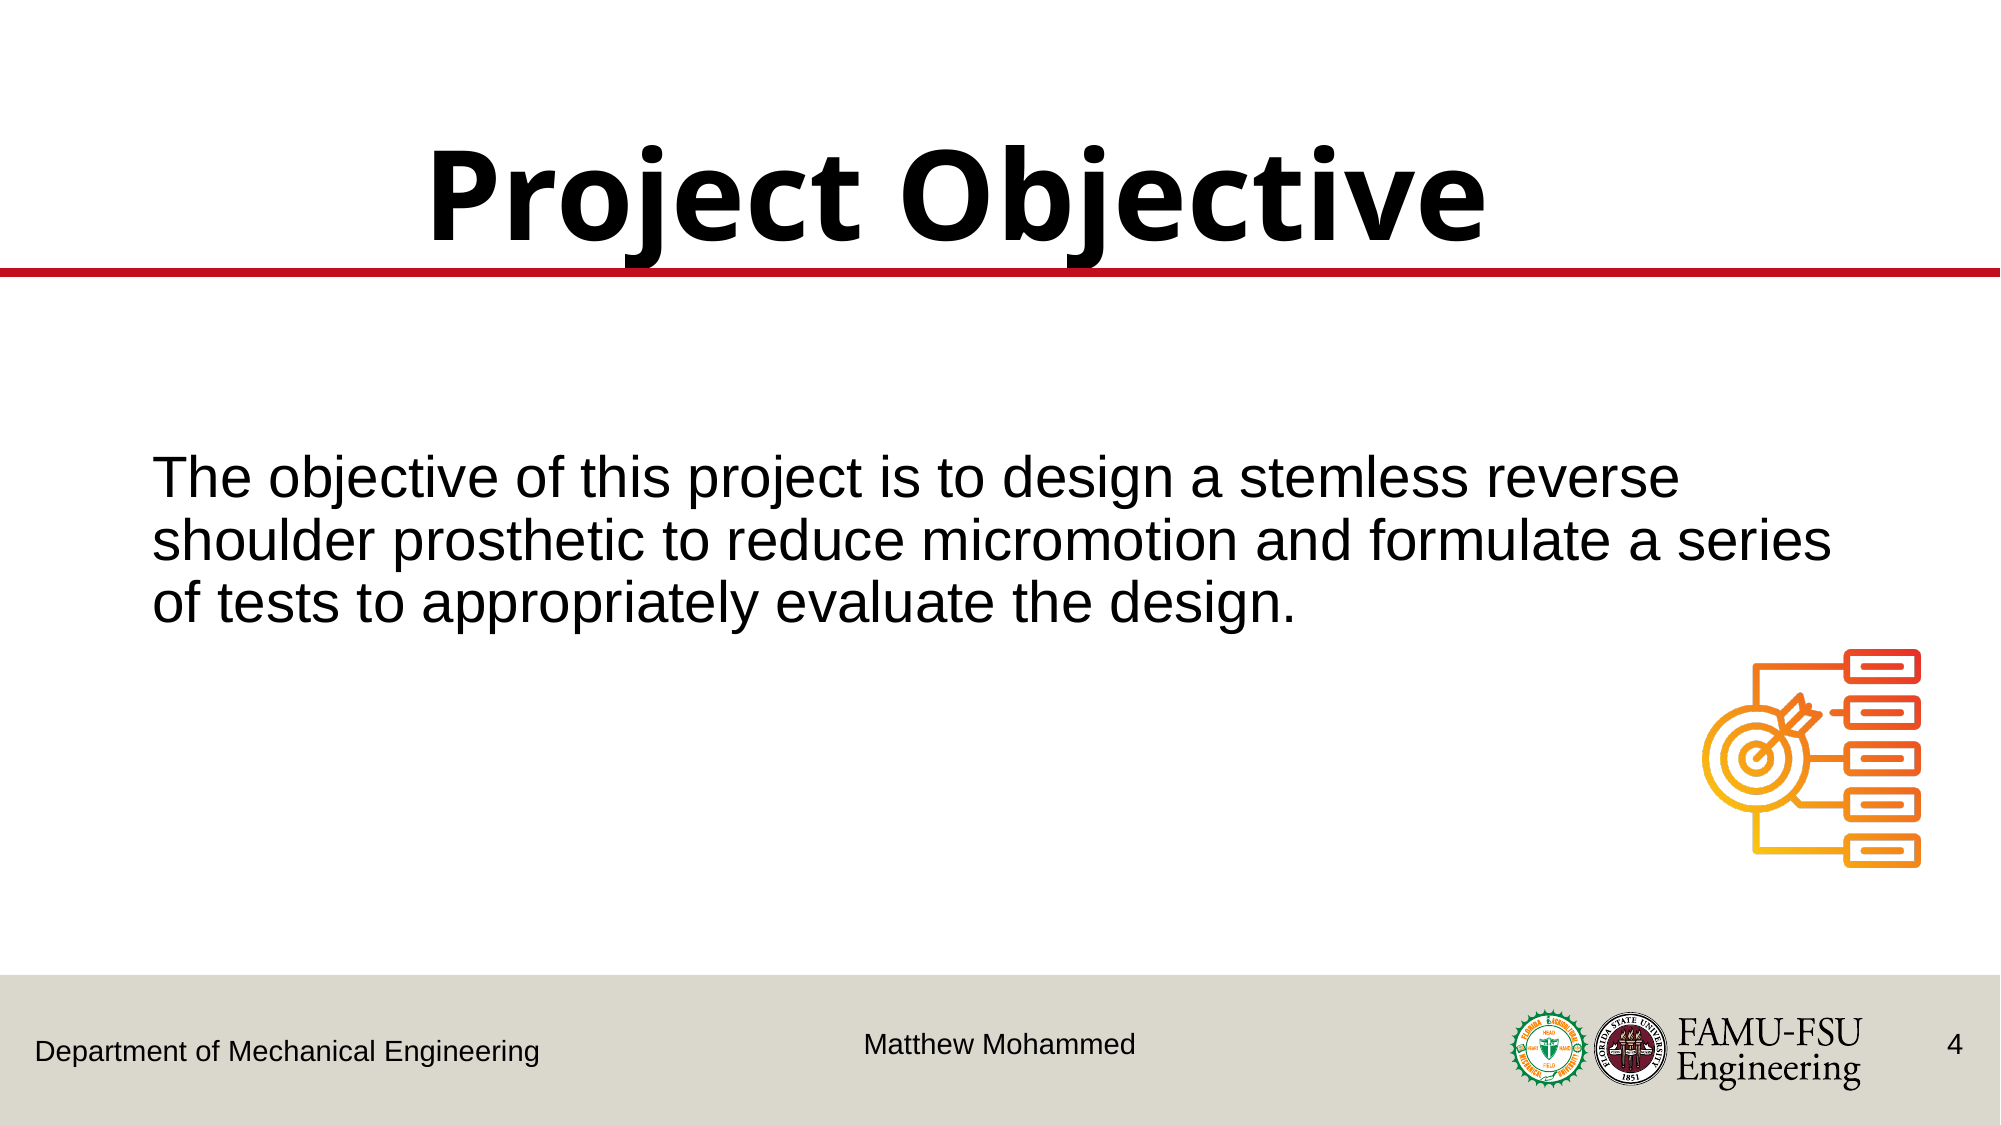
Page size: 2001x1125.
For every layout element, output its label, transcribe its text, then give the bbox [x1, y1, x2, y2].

picture [1702, 649, 1921, 868]
slide_number 4 [1862, 1017, 1978, 1078]
title Project Objective [408, 107, 1592, 268]
list The objective of this project is to design a stemless reverse shoulder prosthetic to reduce micromotion and formulate a series of tests to appropriately evaluate the design. [137, 439, 1863, 686]
footer Matthew Mohammed [662, 1017, 1338, 1078]
